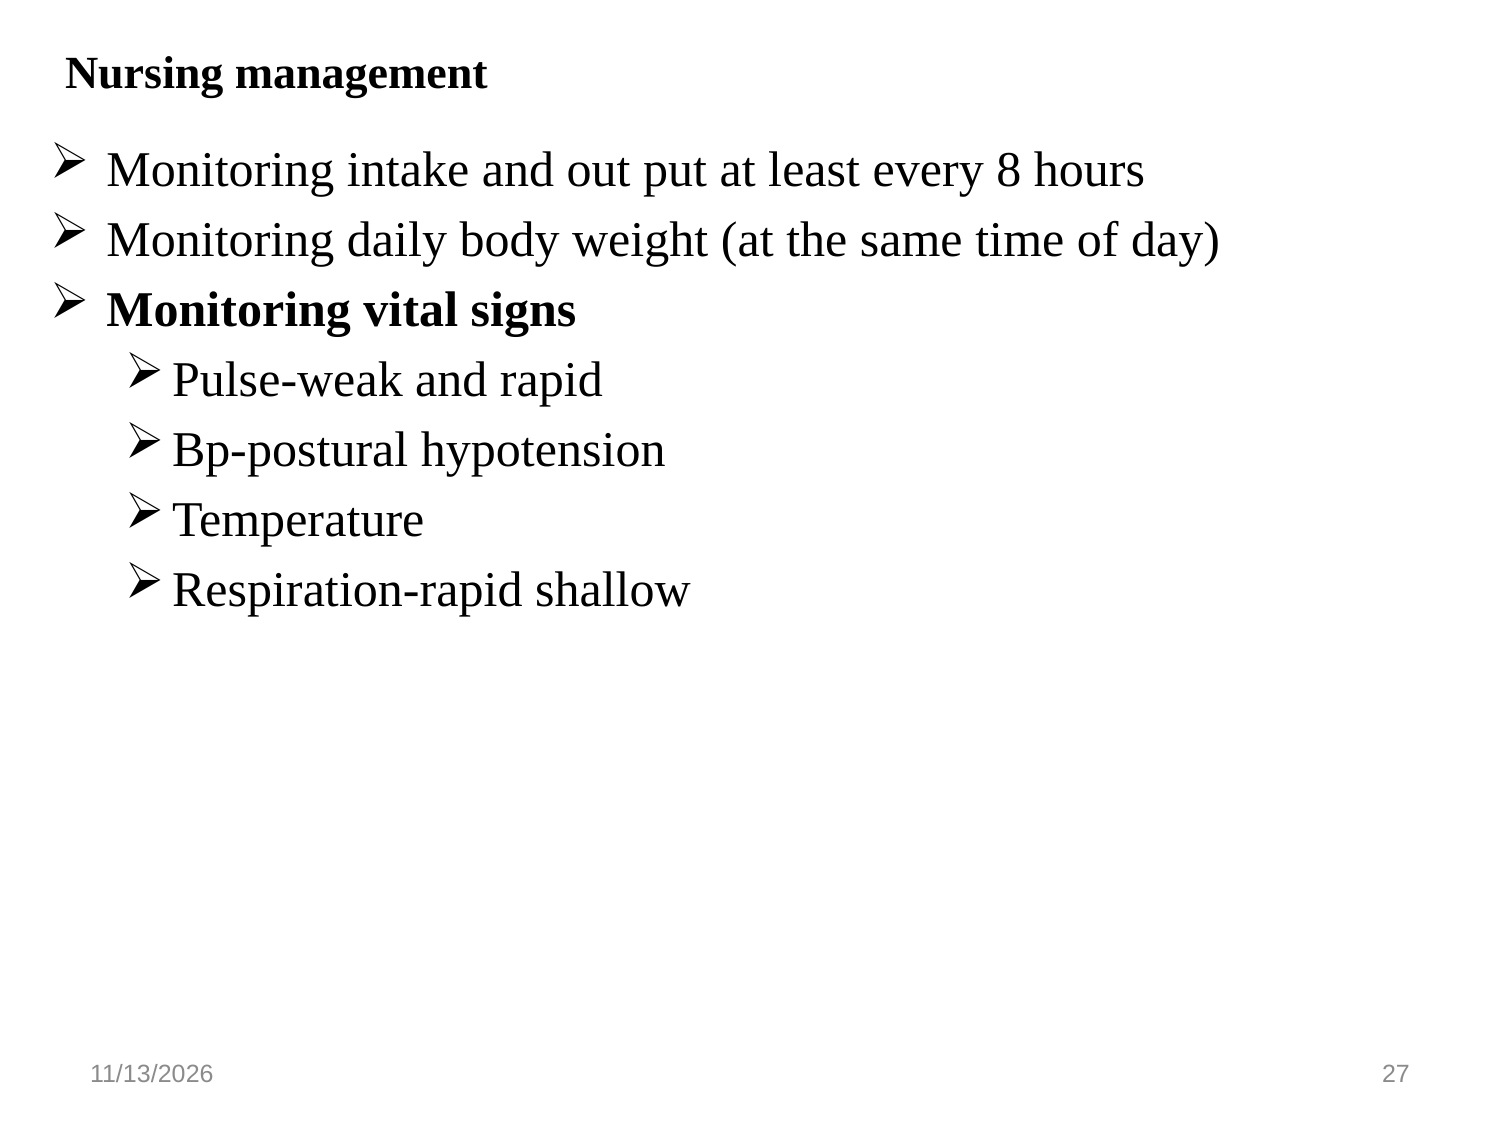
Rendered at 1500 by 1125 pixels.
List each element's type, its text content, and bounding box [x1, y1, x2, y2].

slide_number 27 [1074, 1042, 1425, 1103]
title Nursing management [50, 35, 1400, 106]
list Monitoring intake and out put at least every 8 hours Monitoring daily body weight (at the same time of day) Monitoring vital signs Pulse-weak and rapid Bp-postural hypotension Temperature Respiration-rapid shallow [35, 128, 1425, 1005]
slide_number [75, 1042, 425, 1103]
